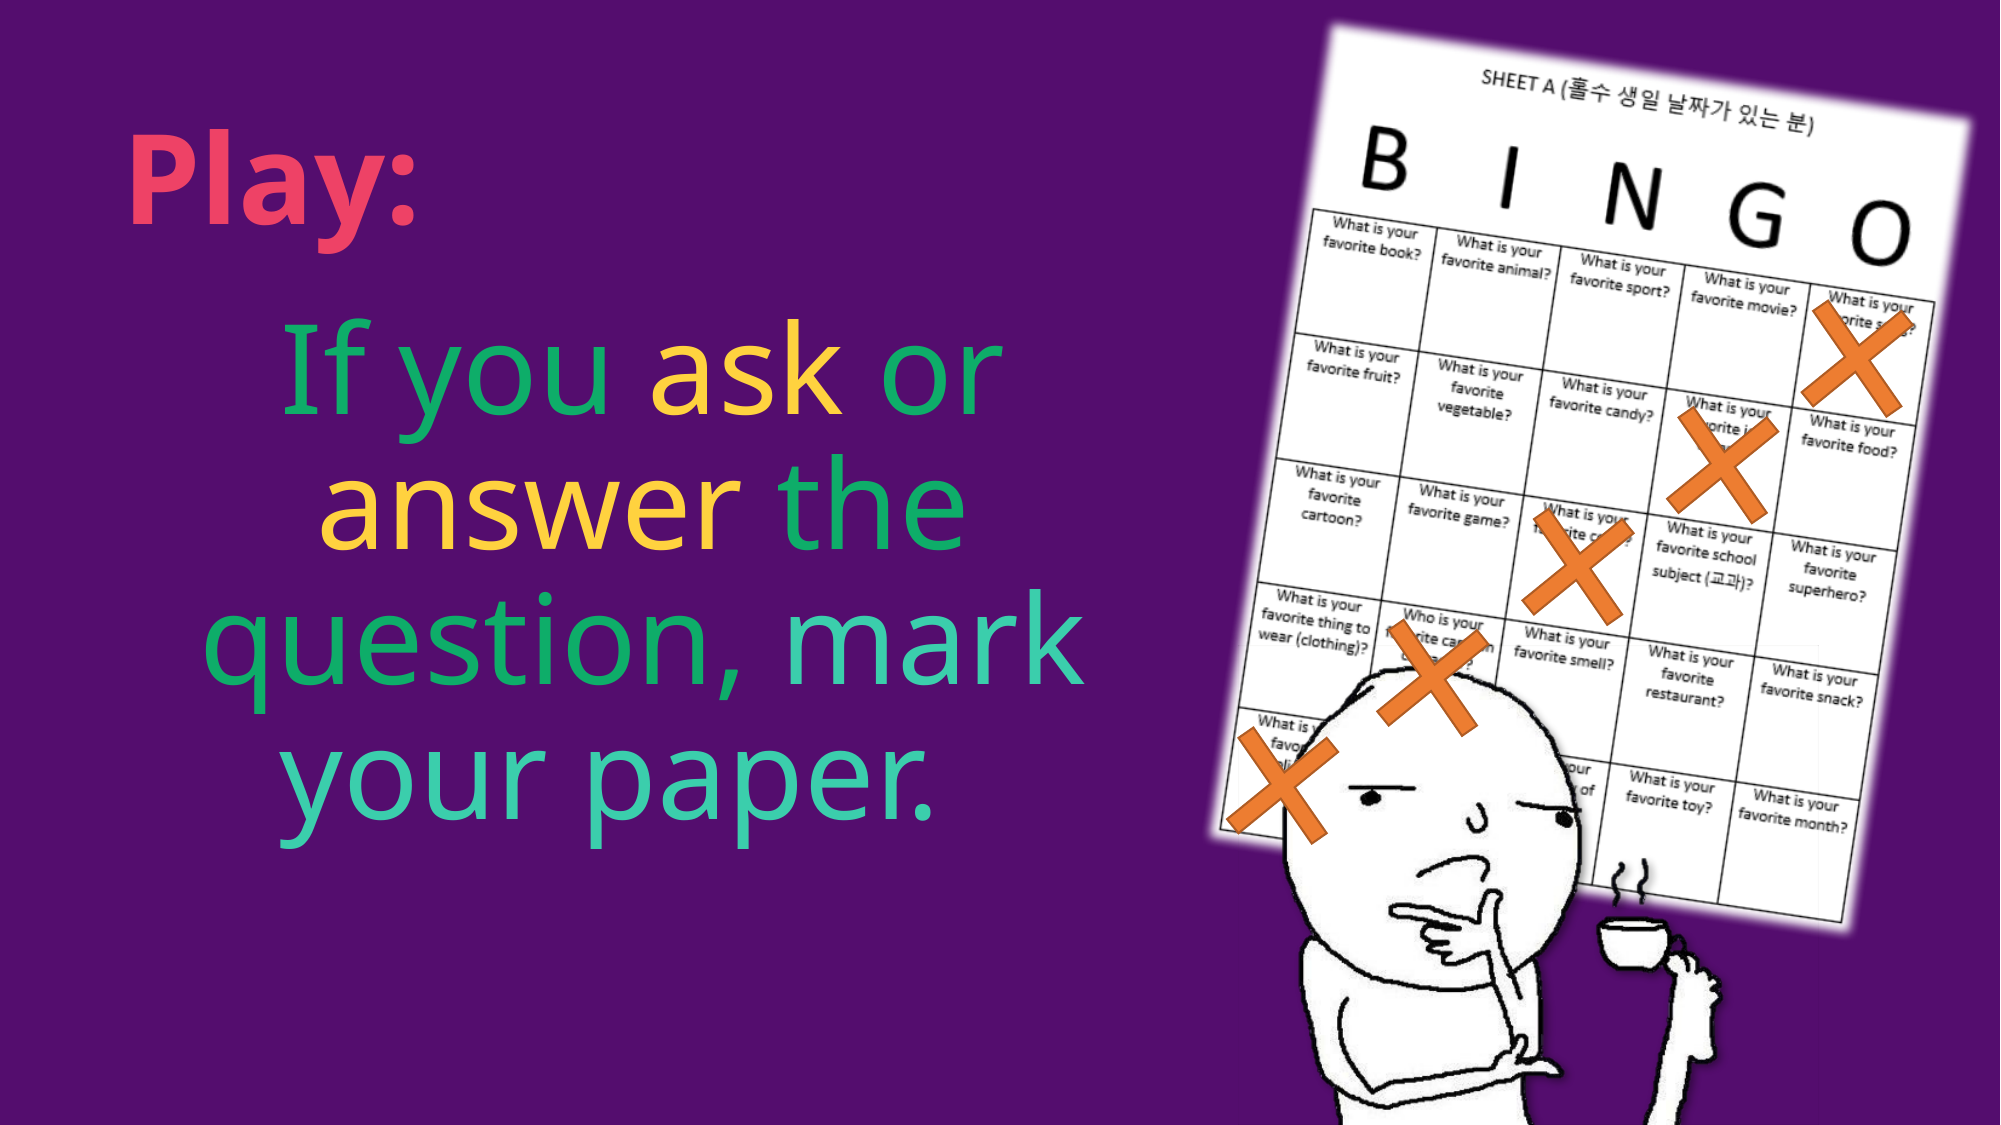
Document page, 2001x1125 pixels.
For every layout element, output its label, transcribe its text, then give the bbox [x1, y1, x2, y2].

text_box [1225, 808, 1238, 835]
text_box If you ask or answer the question, mark your paper. [46, 275, 1239, 878]
picture [1238, 29, 1966, 1125]
text_box Play: [107, 91, 437, 257]
